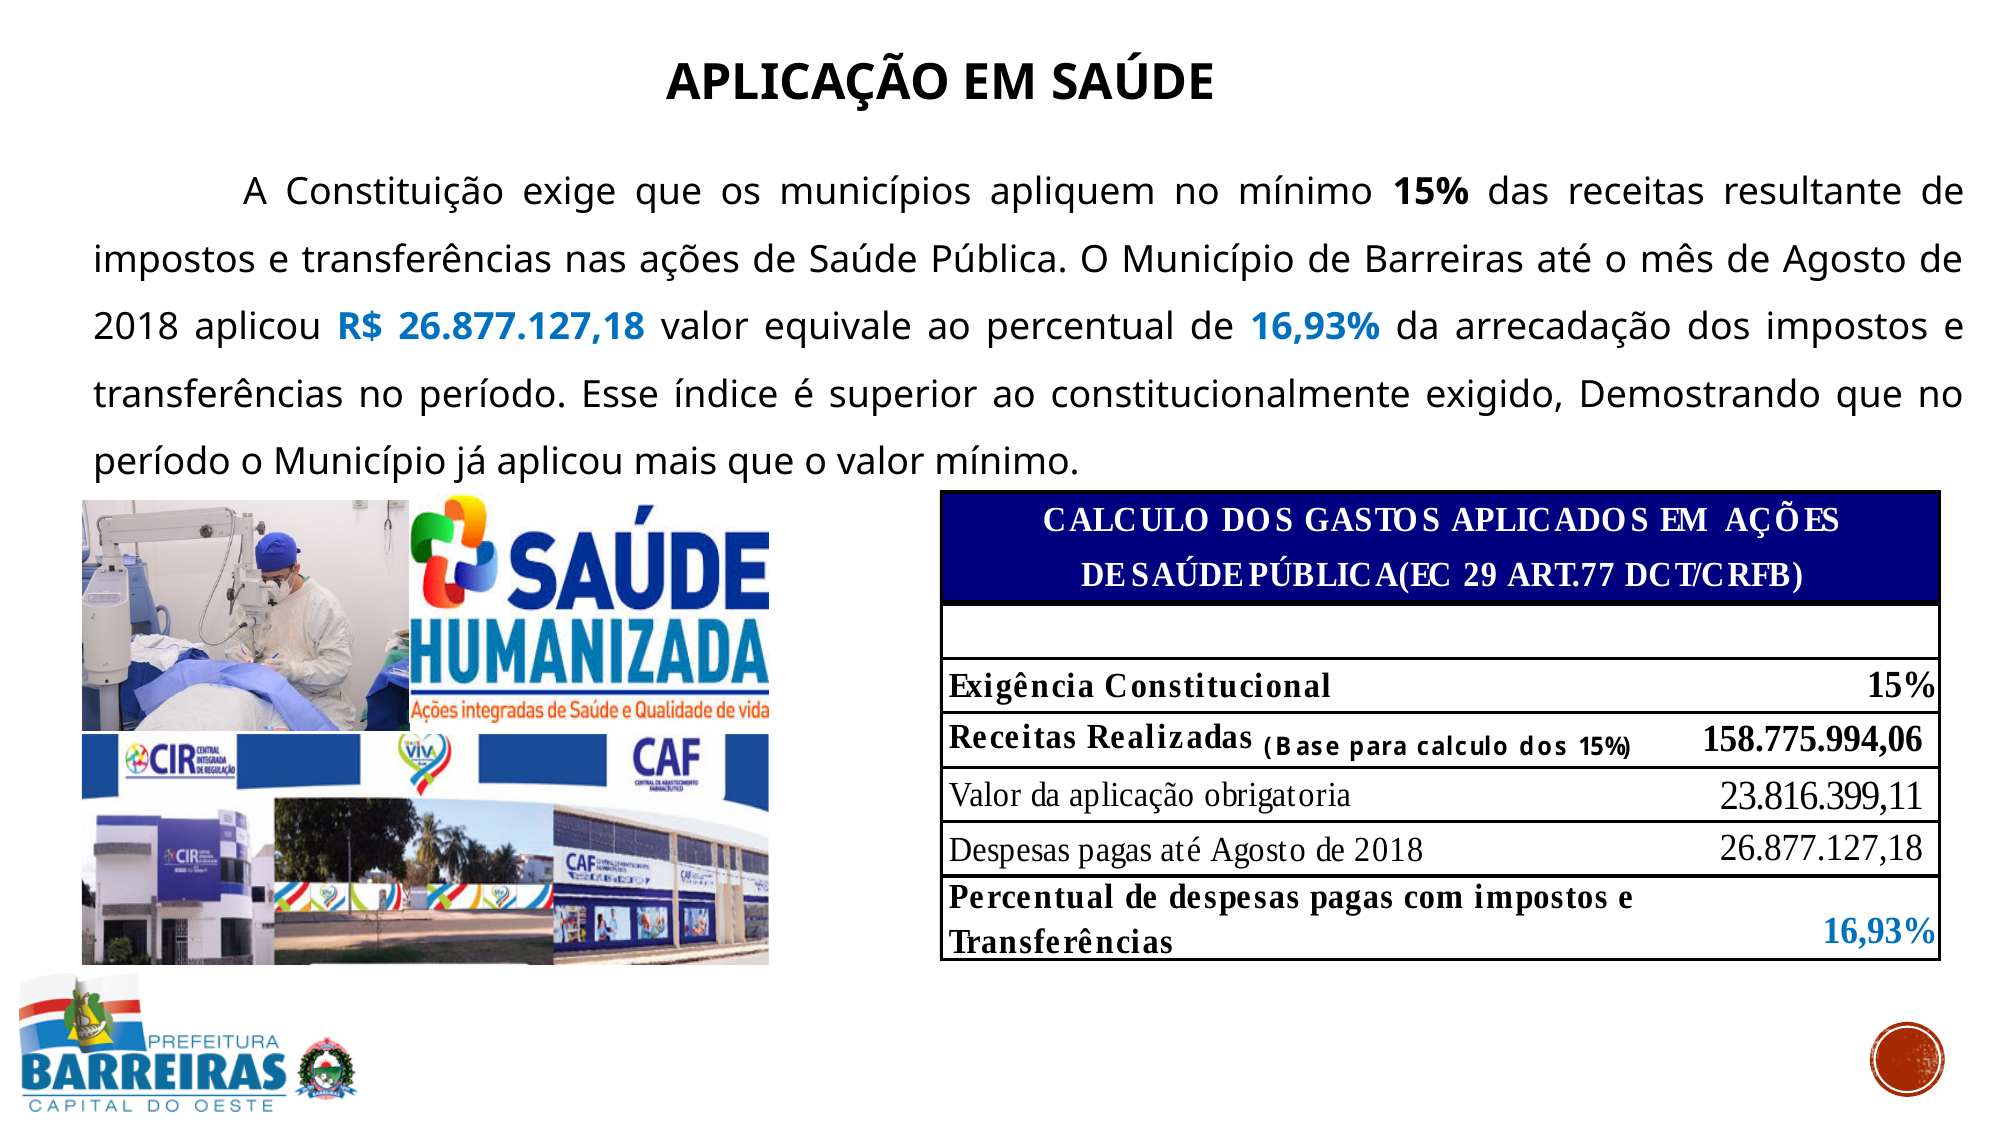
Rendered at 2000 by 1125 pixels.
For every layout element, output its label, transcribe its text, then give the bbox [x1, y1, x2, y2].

picture [19, 973, 358, 1112]
text_box APLICAÇÃO EM SAÚDE [651, 42, 1231, 118]
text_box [945, 496, 1942, 961]
picture [82, 493, 769, 731]
text_box A Constituição exige que os municípios apliquem no mínimo 15% das receitas resultante de impostos e transferências nas ações de Saúde Pública. O Município de Barreiras até o mês de Agosto de 2018 aplicou R$ 26.877.127,18 valor equivale ao percentual de 16,93% da arrecadação dos impostos e transferências no período. Esse índice é superior ao constitucionalmente exigido, Demostrando que no período o Município já aplicou mais que o valor mínimo. [78, 137, 1981, 490]
picture [81, 734, 769, 965]
